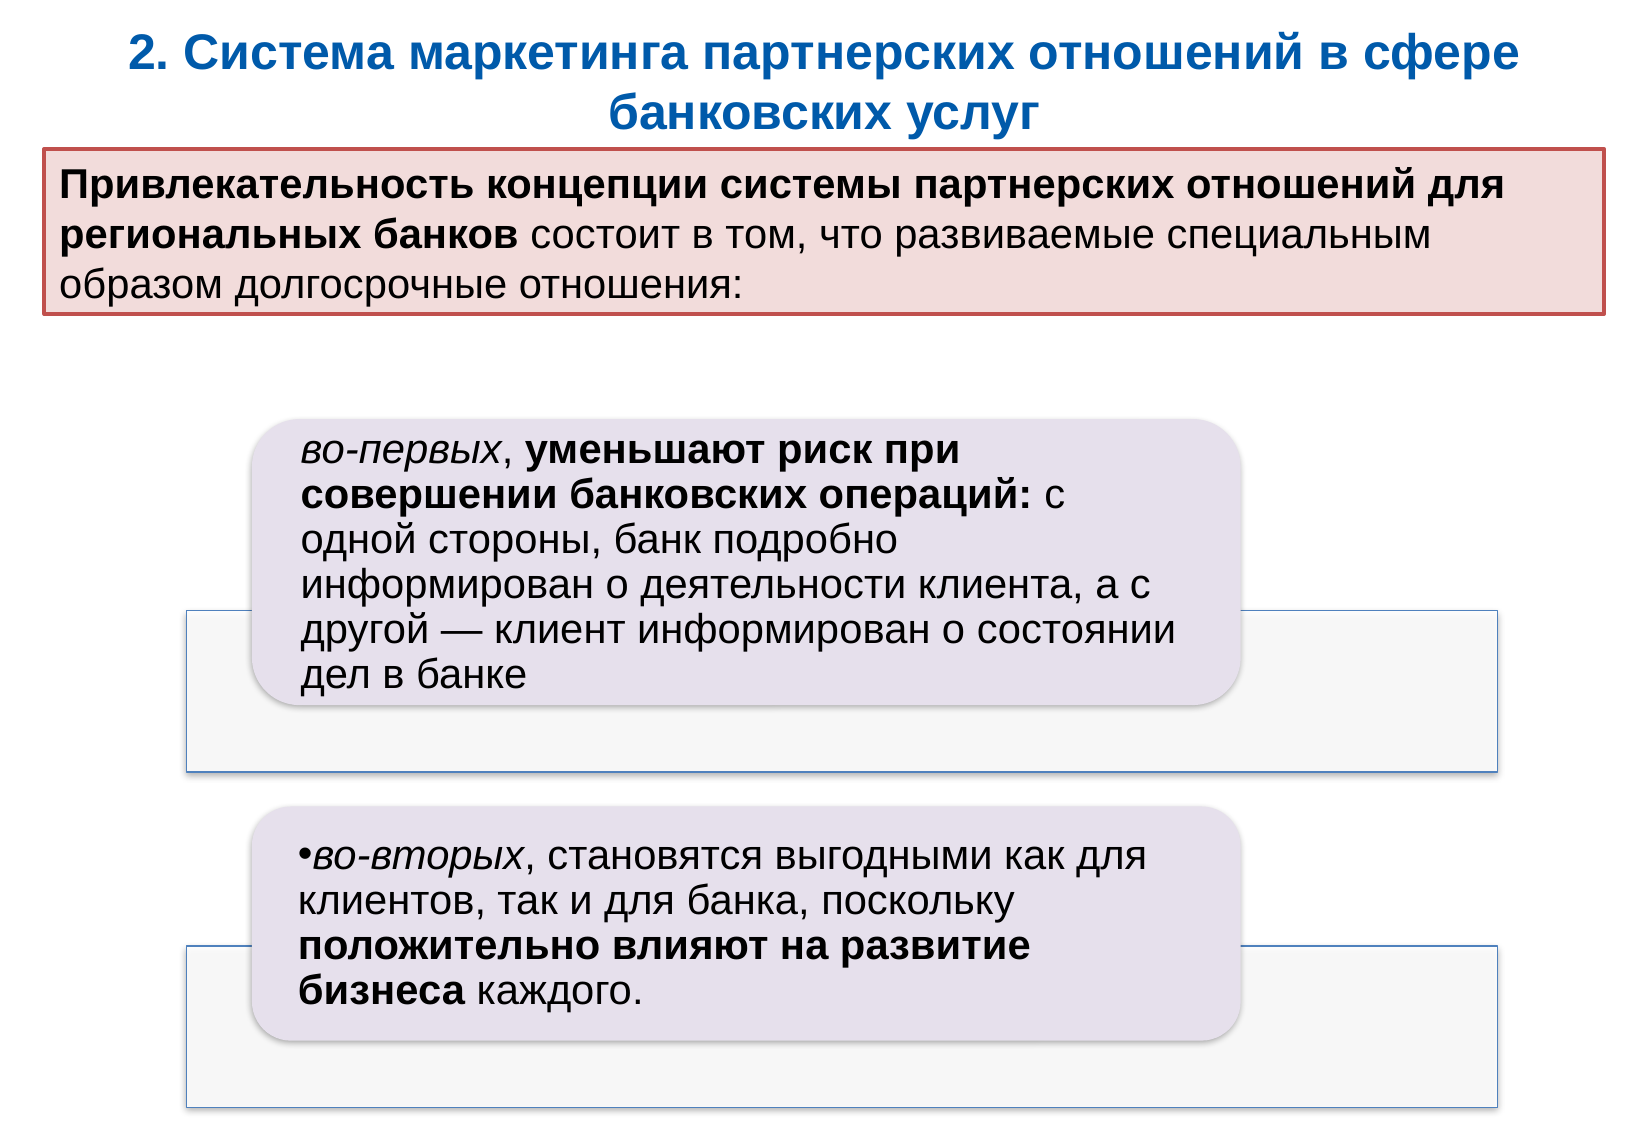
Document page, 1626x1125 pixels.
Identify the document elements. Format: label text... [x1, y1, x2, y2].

text_box 2. Система маркетинга партнерских отношений в сфере банковских услуг [56, 19, 1593, 141]
text_box Привлекательность концепции системы партнерских отношений для региональных банков состоит в том, что развиваемые специальным образом долгосрочные отношения: [42, 147, 1606, 316]
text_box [186, 416, 1498, 1110]
